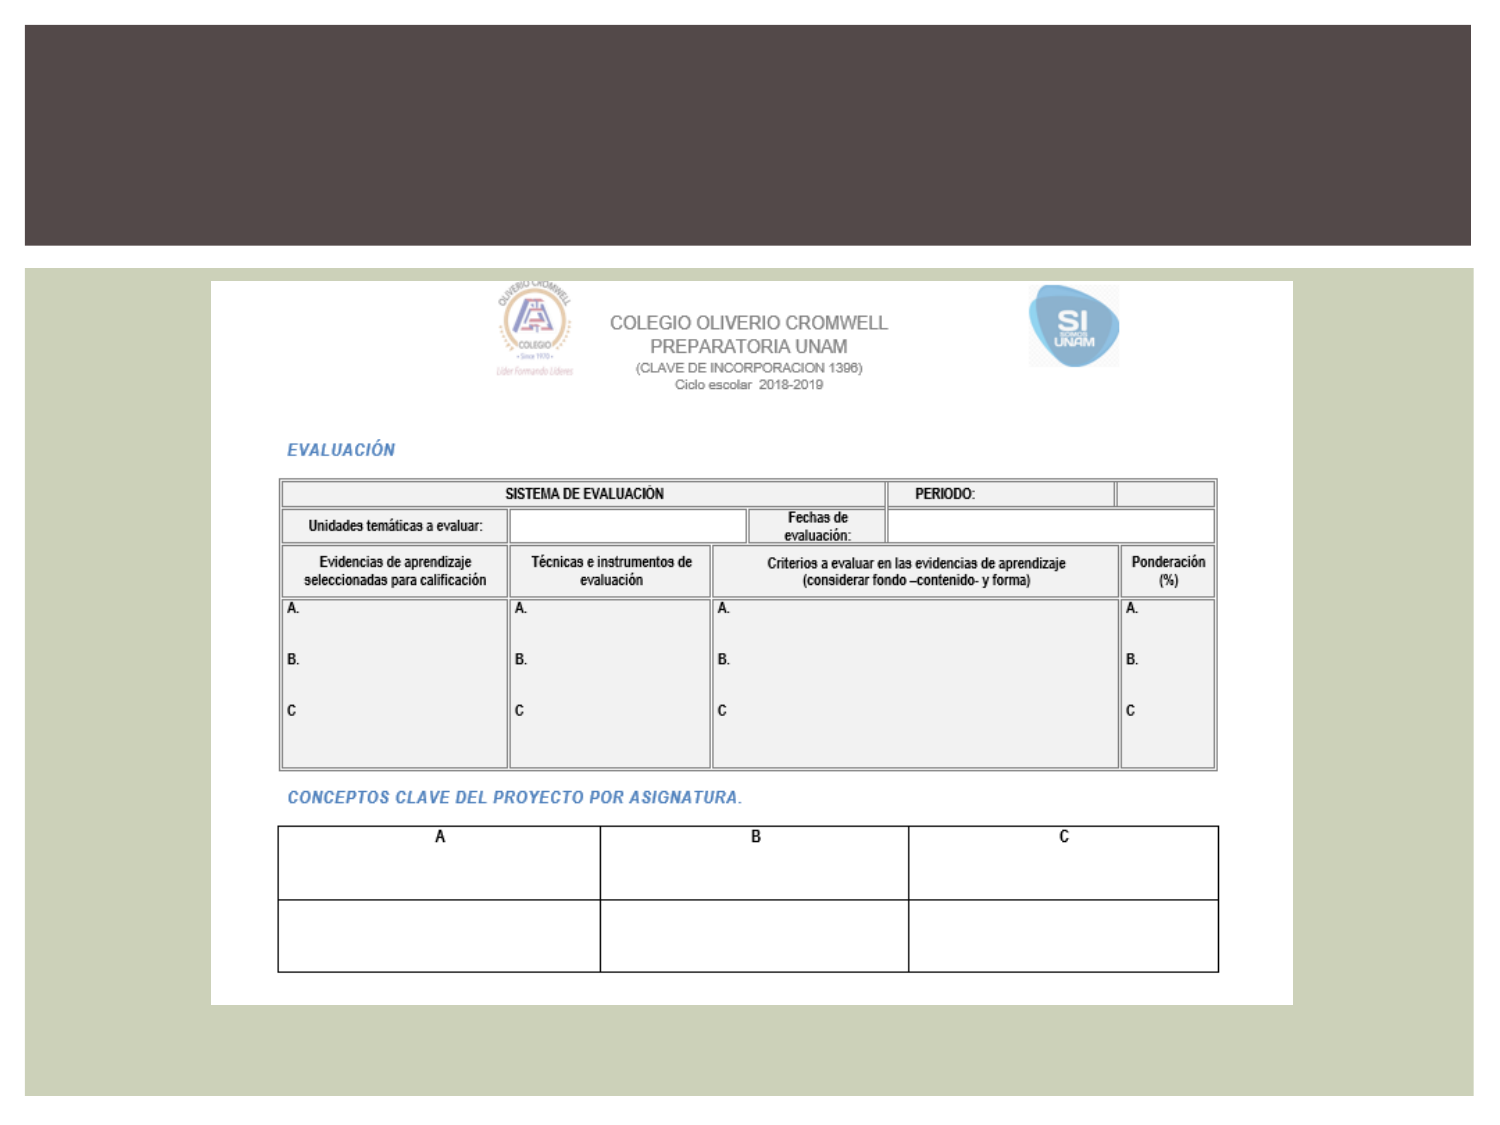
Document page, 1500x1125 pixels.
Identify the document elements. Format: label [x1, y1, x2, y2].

list [211, 281, 1293, 1006]
